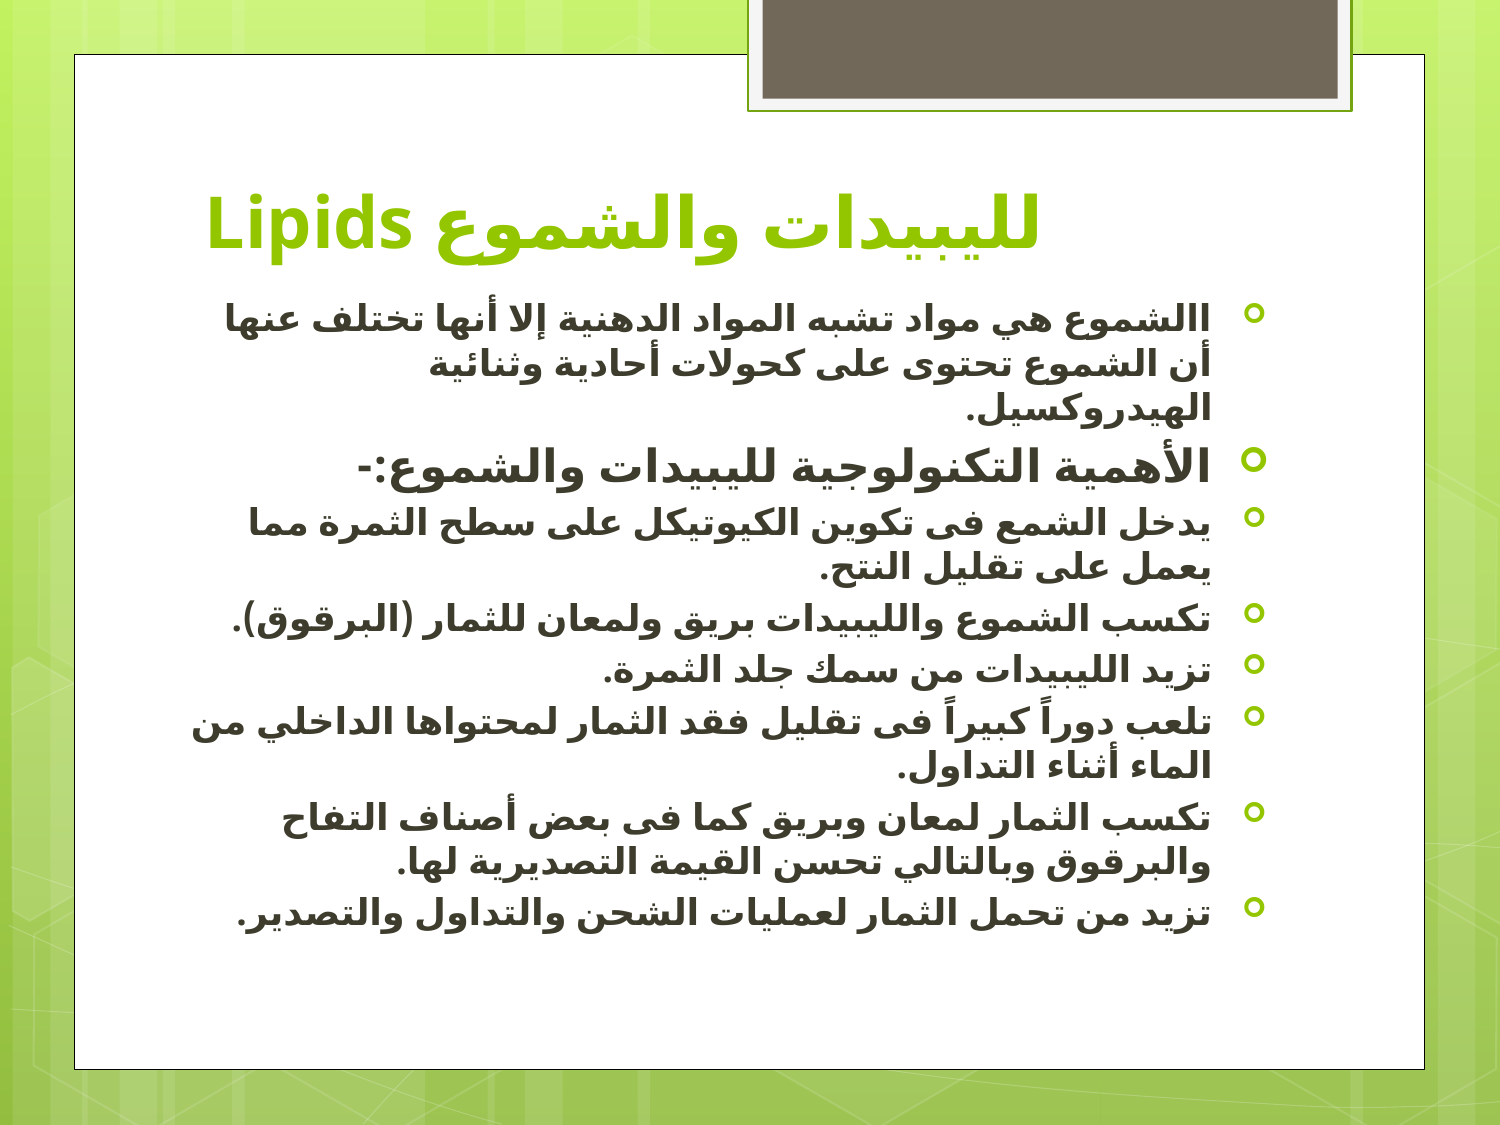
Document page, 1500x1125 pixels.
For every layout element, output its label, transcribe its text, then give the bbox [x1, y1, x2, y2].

title لليبيدات والشموع Lipids [171, 168, 1324, 357]
list االشموع هي مواد تشبه المواد الدهنية إلا أنها تختلف عنها أن الشموع تحتوى على كحولات أحادية وثنائية الهيدروكسيل. الأهمية التكنولوجية لليبيدات والشموع:- يدخل الشمع فى تكوين الكيوتيكل على سطح الثمرة مما يعمل على تقليل النتح. تكسب الشموع والليبيدات بريق ولمعان للثمار (البرقوق). تزيد الليبيدات من سمك جلد الثمرة. تلعب دوراً كبيراً فى تقليل فقد الثمار لمحتواها الداخلي من الماء أثناء التداول. تكسب الثمار لمعان وبريق كما فى بعض أصناف التفاح والبرقوق وبالتالي تحسن القيمة التصديرية لها. تزيد من تحمل الثمار لعمليات الشحن والتداول والتصدير. [171, 287, 1283, 957]
